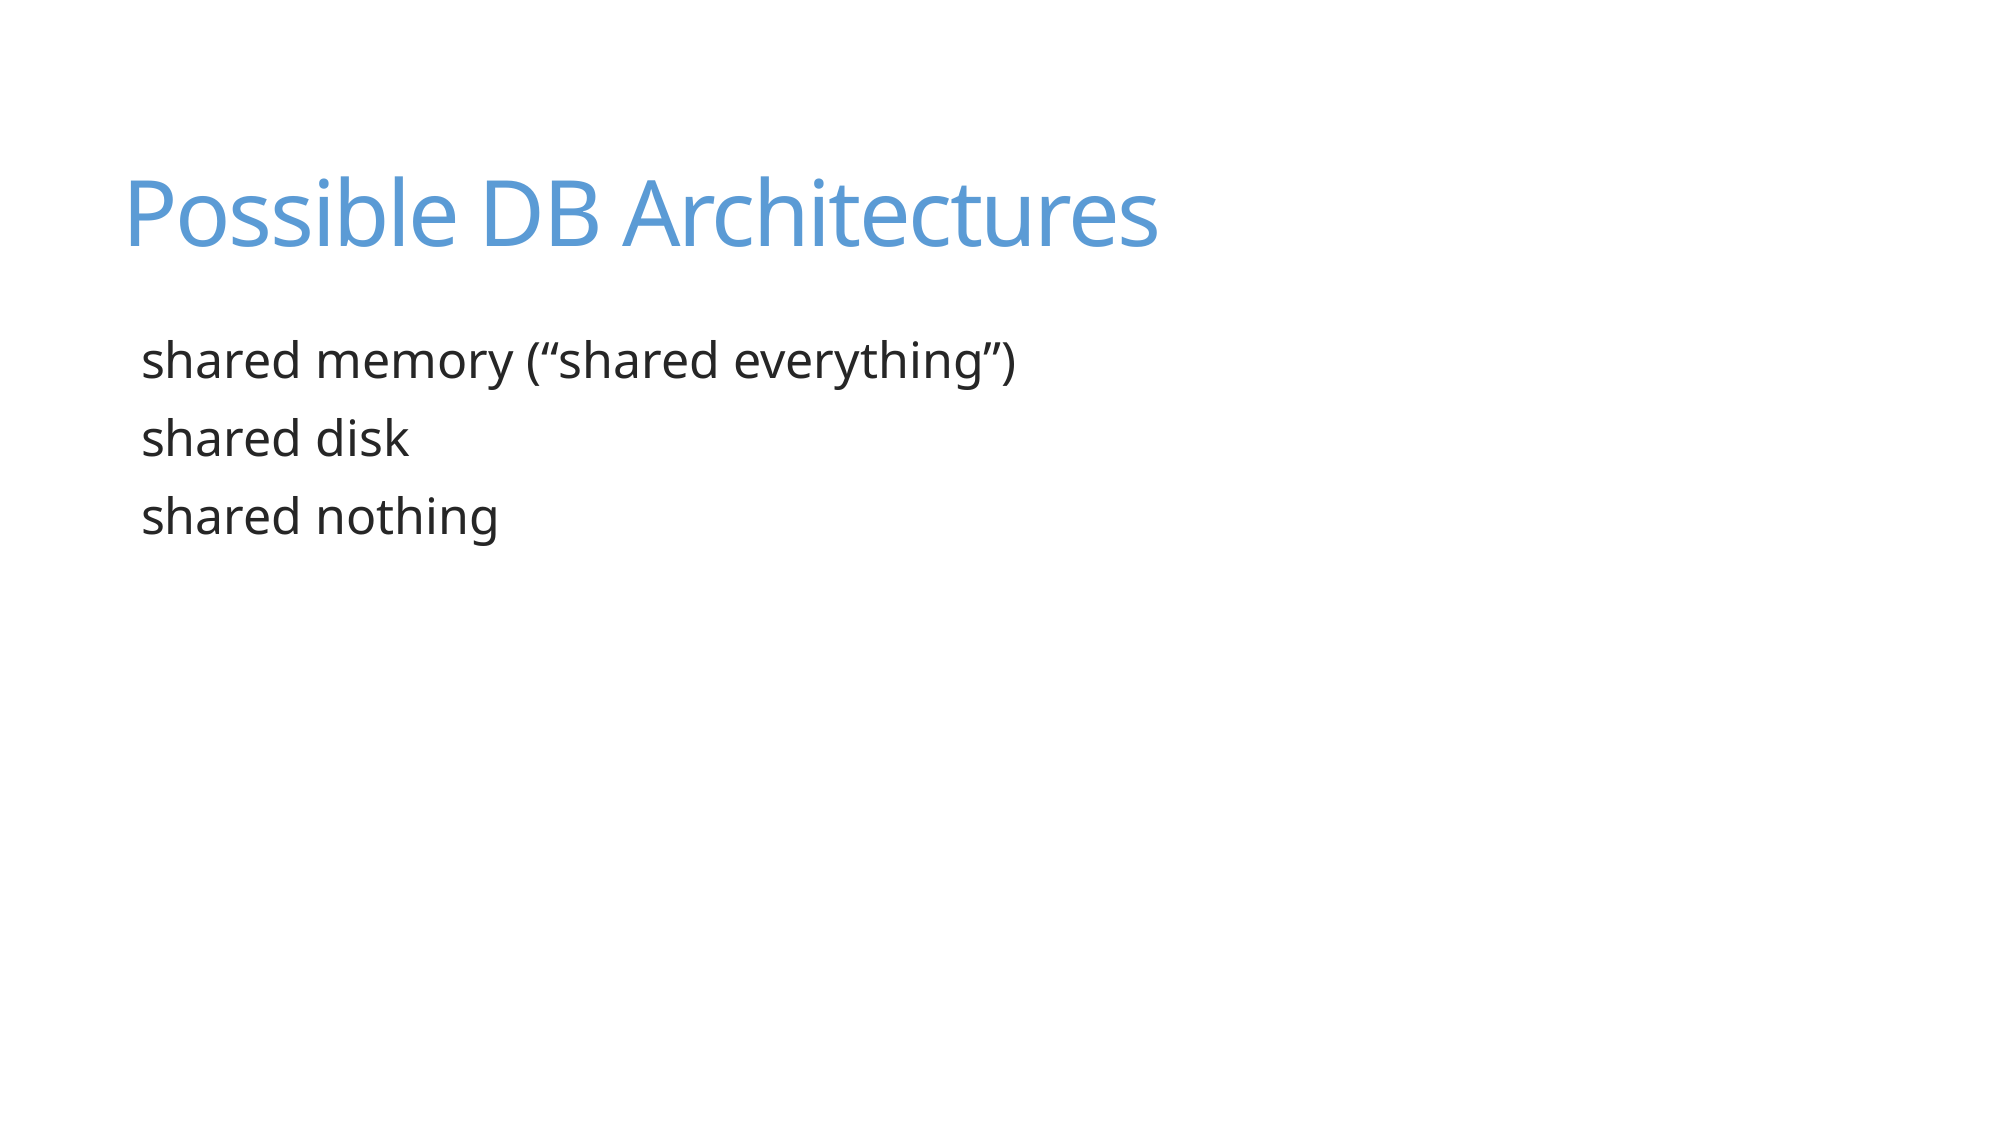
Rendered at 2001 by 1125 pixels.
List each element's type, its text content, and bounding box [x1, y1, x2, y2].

title Possible DB Architectures [107, 81, 1875, 354]
list shared memory (“shared everything”) shared disk shared nothing [111, 329, 1876, 948]
